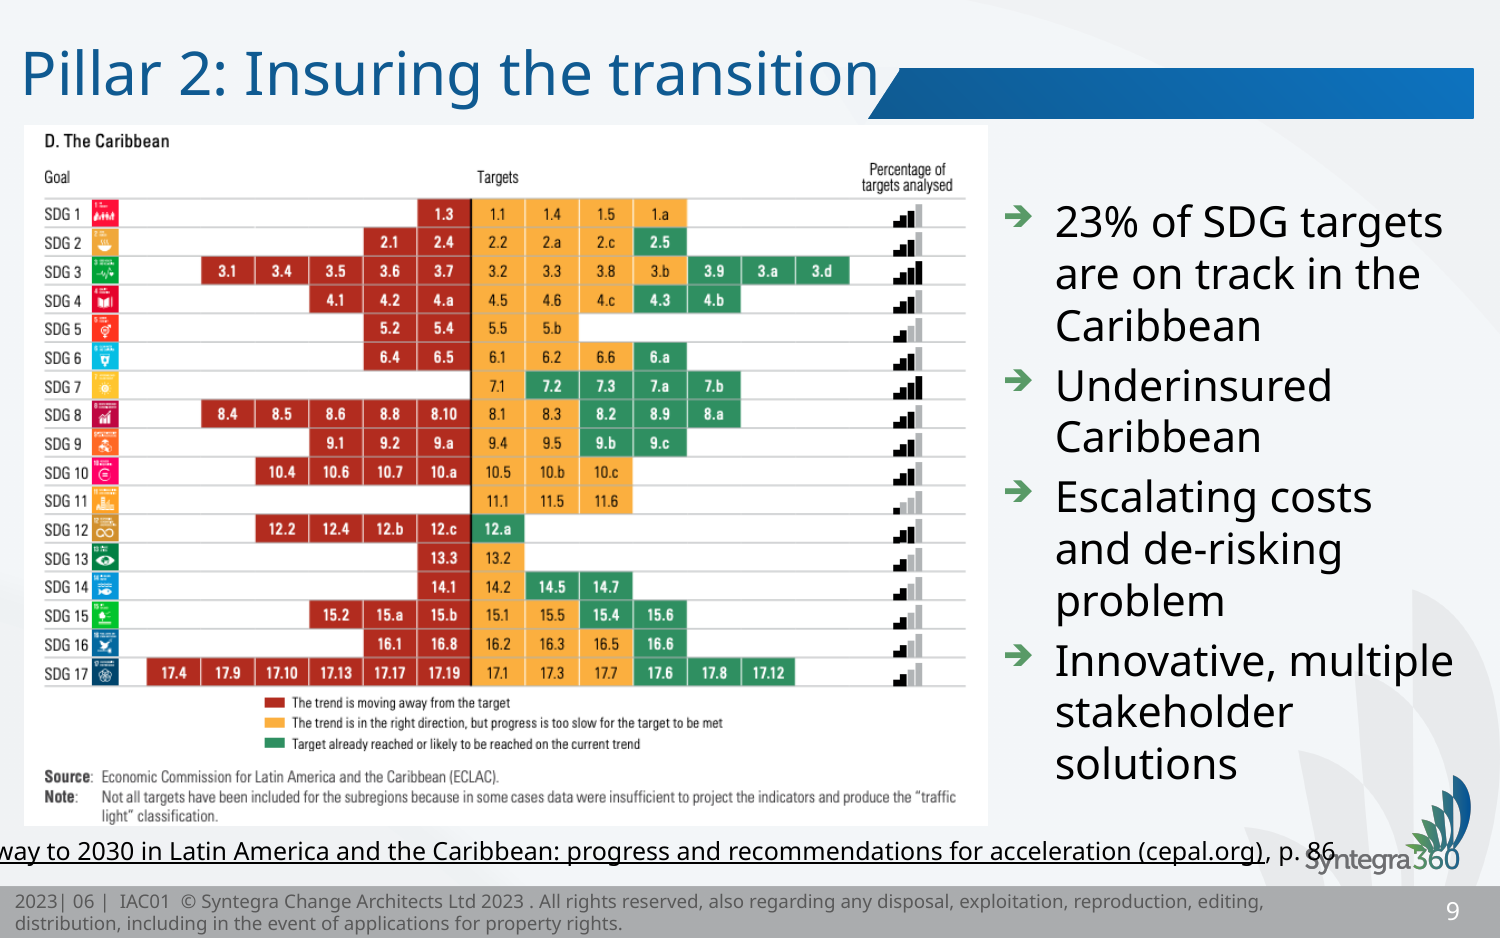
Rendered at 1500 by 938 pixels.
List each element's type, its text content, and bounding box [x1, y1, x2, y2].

title Pillar 2: Insuring the transition [5, 42, 1031, 116]
list 23% of SDG targets are on track in the Caribbean Underinsured Caribbean Escalating costs and de-risking problem Innovative, multiple stakeholder solutions [991, 187, 1475, 875]
text_box Halfway to 2030 in Latin America and the Caribbean: progress and recommendations for acceleration (cepal.org), p. 86 [0, 827, 1351, 877]
picture [0, 0, 1500, 938]
slide_number 9 [1405, 887, 1475, 938]
